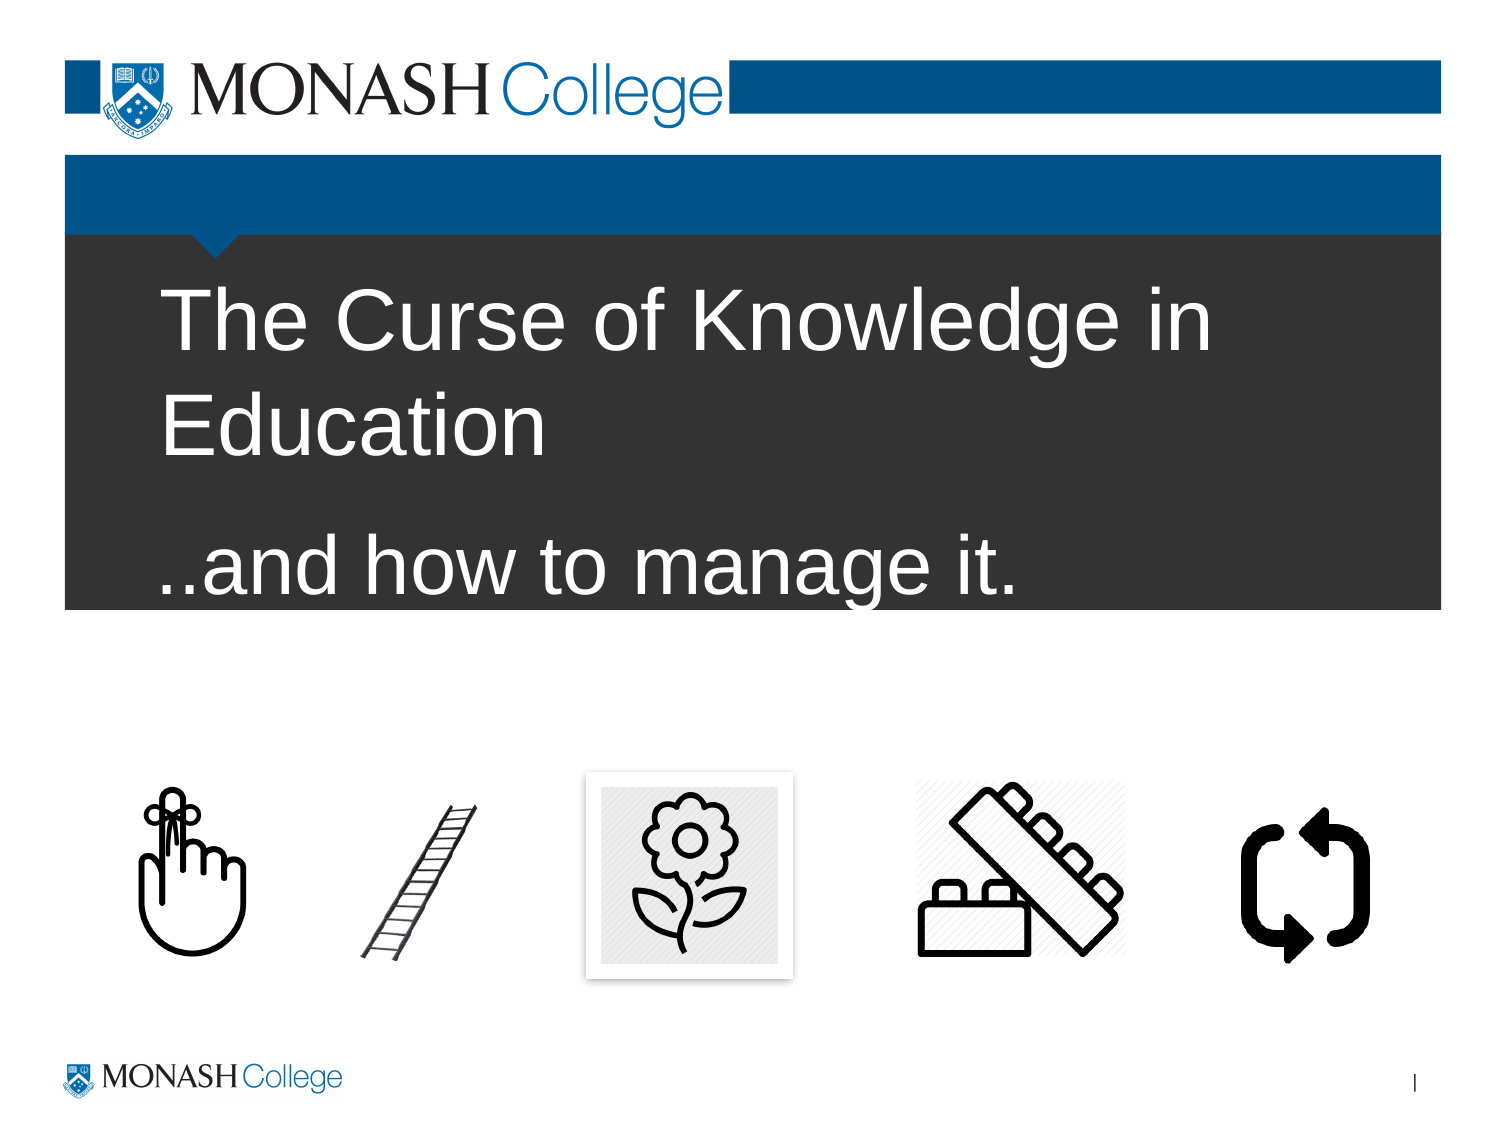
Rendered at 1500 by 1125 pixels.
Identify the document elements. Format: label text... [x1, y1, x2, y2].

picture [913, 779, 1127, 957]
picture [107, 786, 277, 957]
subtitle ..and how to manage it. [155, 503, 1438, 610]
picture [1222, 801, 1389, 968]
picture [358, 801, 479, 962]
picture [100, 59, 730, 143]
title The Curse of Knowledge in Education [159, 255, 1442, 457]
picture [61, 1062, 346, 1101]
picture [600, 786, 779, 965]
